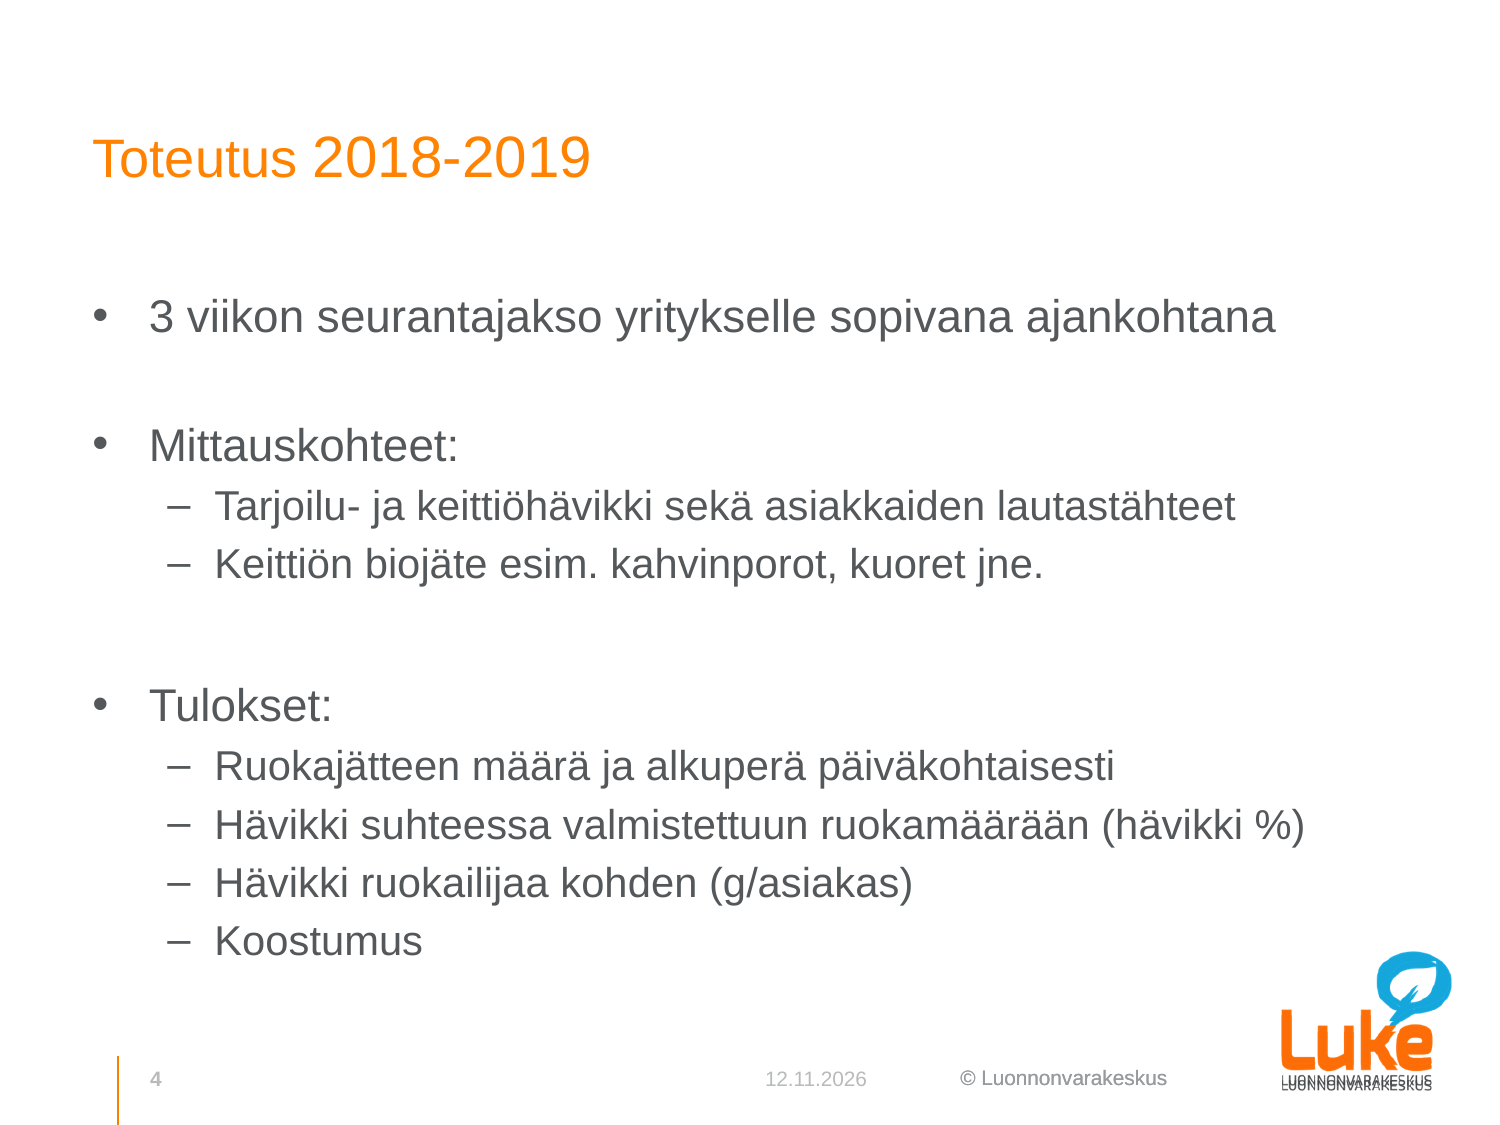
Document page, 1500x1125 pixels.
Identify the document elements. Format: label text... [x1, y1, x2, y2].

slide_number 4 [135, 1053, 209, 1098]
list 3 viikon seurantajakso yritykselle sopivana ajankohtana Mittauskohteet: Tarjoilu- ja keittiöhävikki sekä asiakkaiden lautastähteet Keittiön biojäte esim. kahvinporot, kuoret jne. Tulokset: Ruokajätteen määrä ja alkuperä päiväkohtaisesti Hävikki suhteessa valmistettuun ruokamäärään (hävikki %) Hävikki ruokailijaa kohden (g/asiakas) Koostumus [77, 279, 1411, 1005]
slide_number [750, 1053, 936, 1098]
picture [1261, 939, 1464, 1110]
title Toteutus 2018-2019 [77, 111, 1411, 242]
